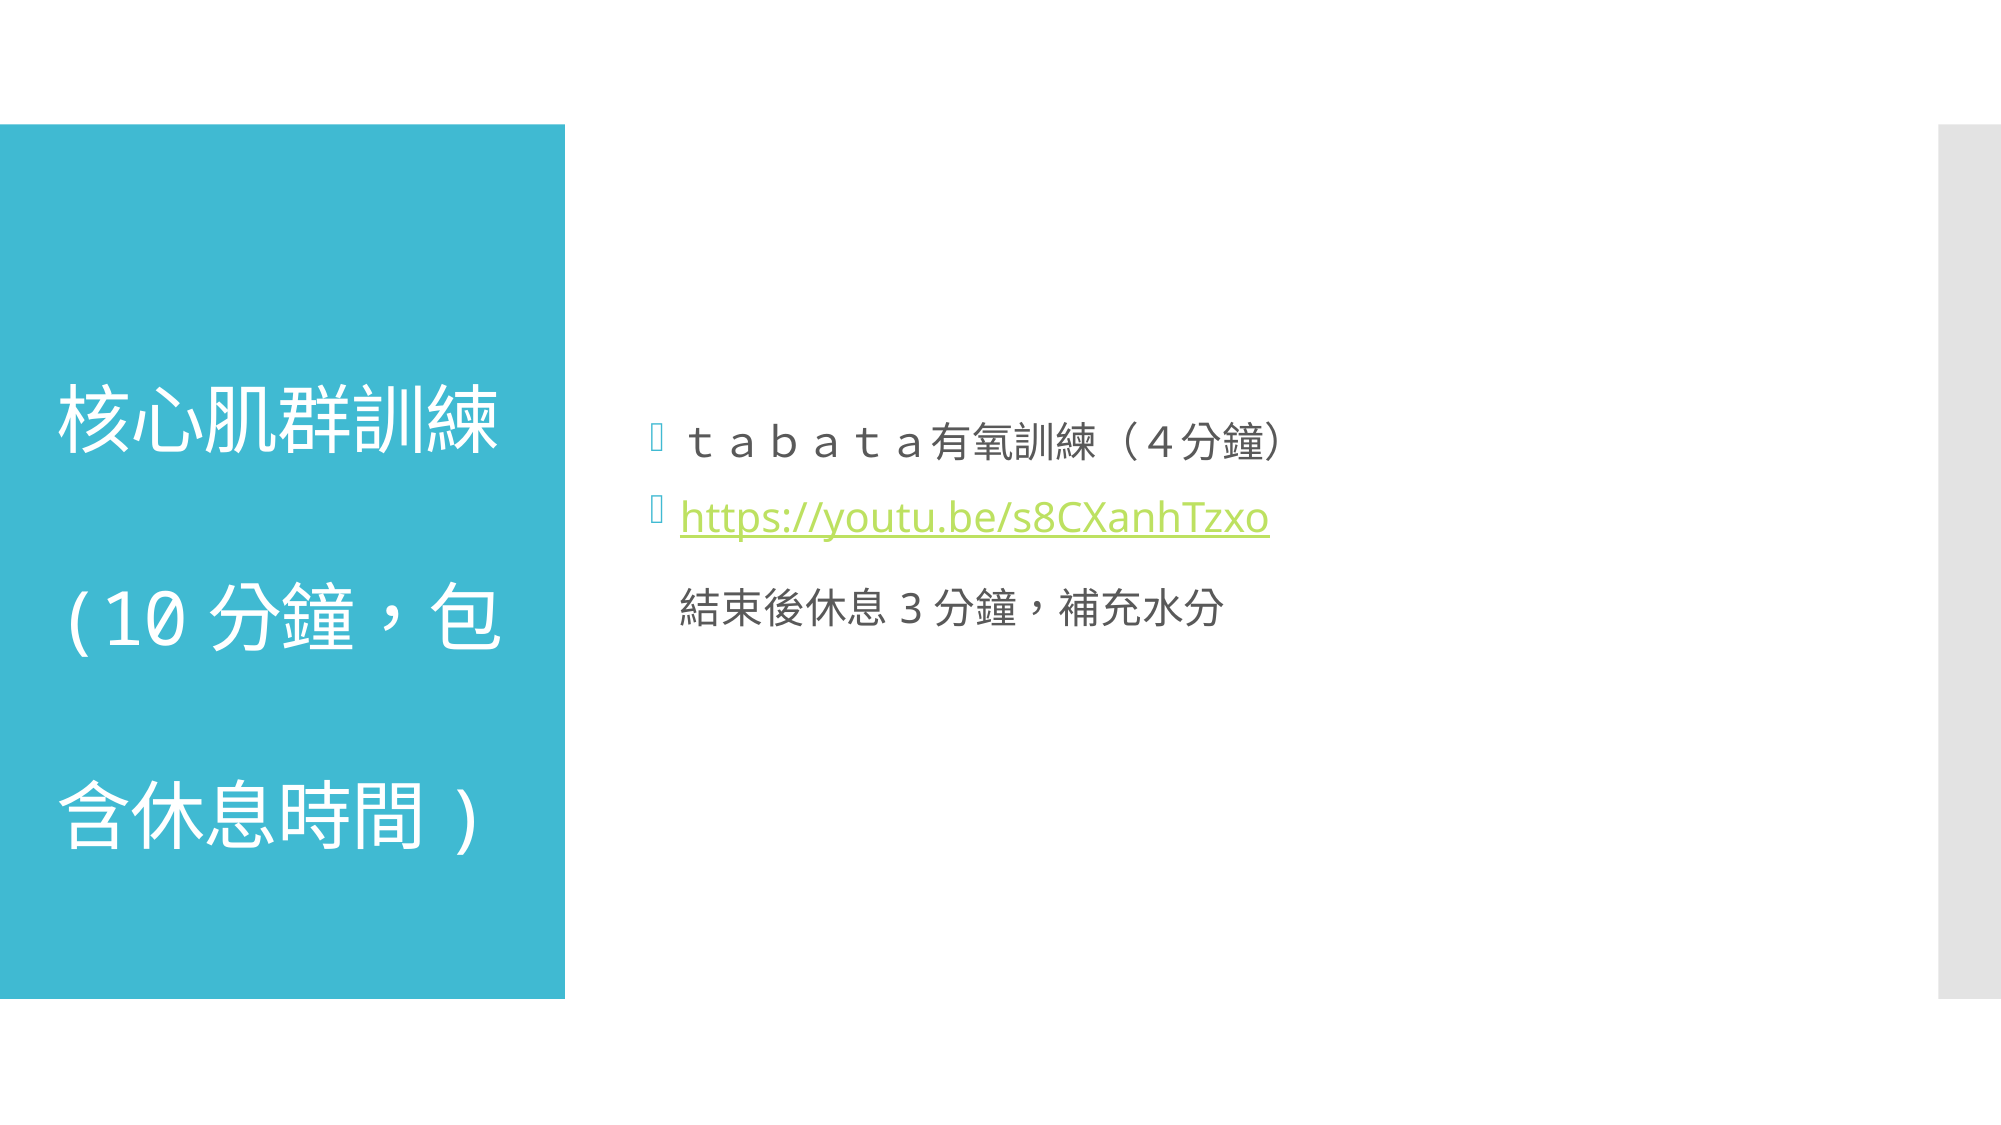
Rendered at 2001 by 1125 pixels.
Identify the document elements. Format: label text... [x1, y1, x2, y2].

list ｔａｂａｔａ有氧訓練（４分鐘） https://youtu.be/s8CXanhTzxo 結束後休息3分鐘，補充水分 [634, 141, 1835, 982]
title 核心肌群訓練(10分鐘，包含休息時間) [41, 184, 525, 940]
